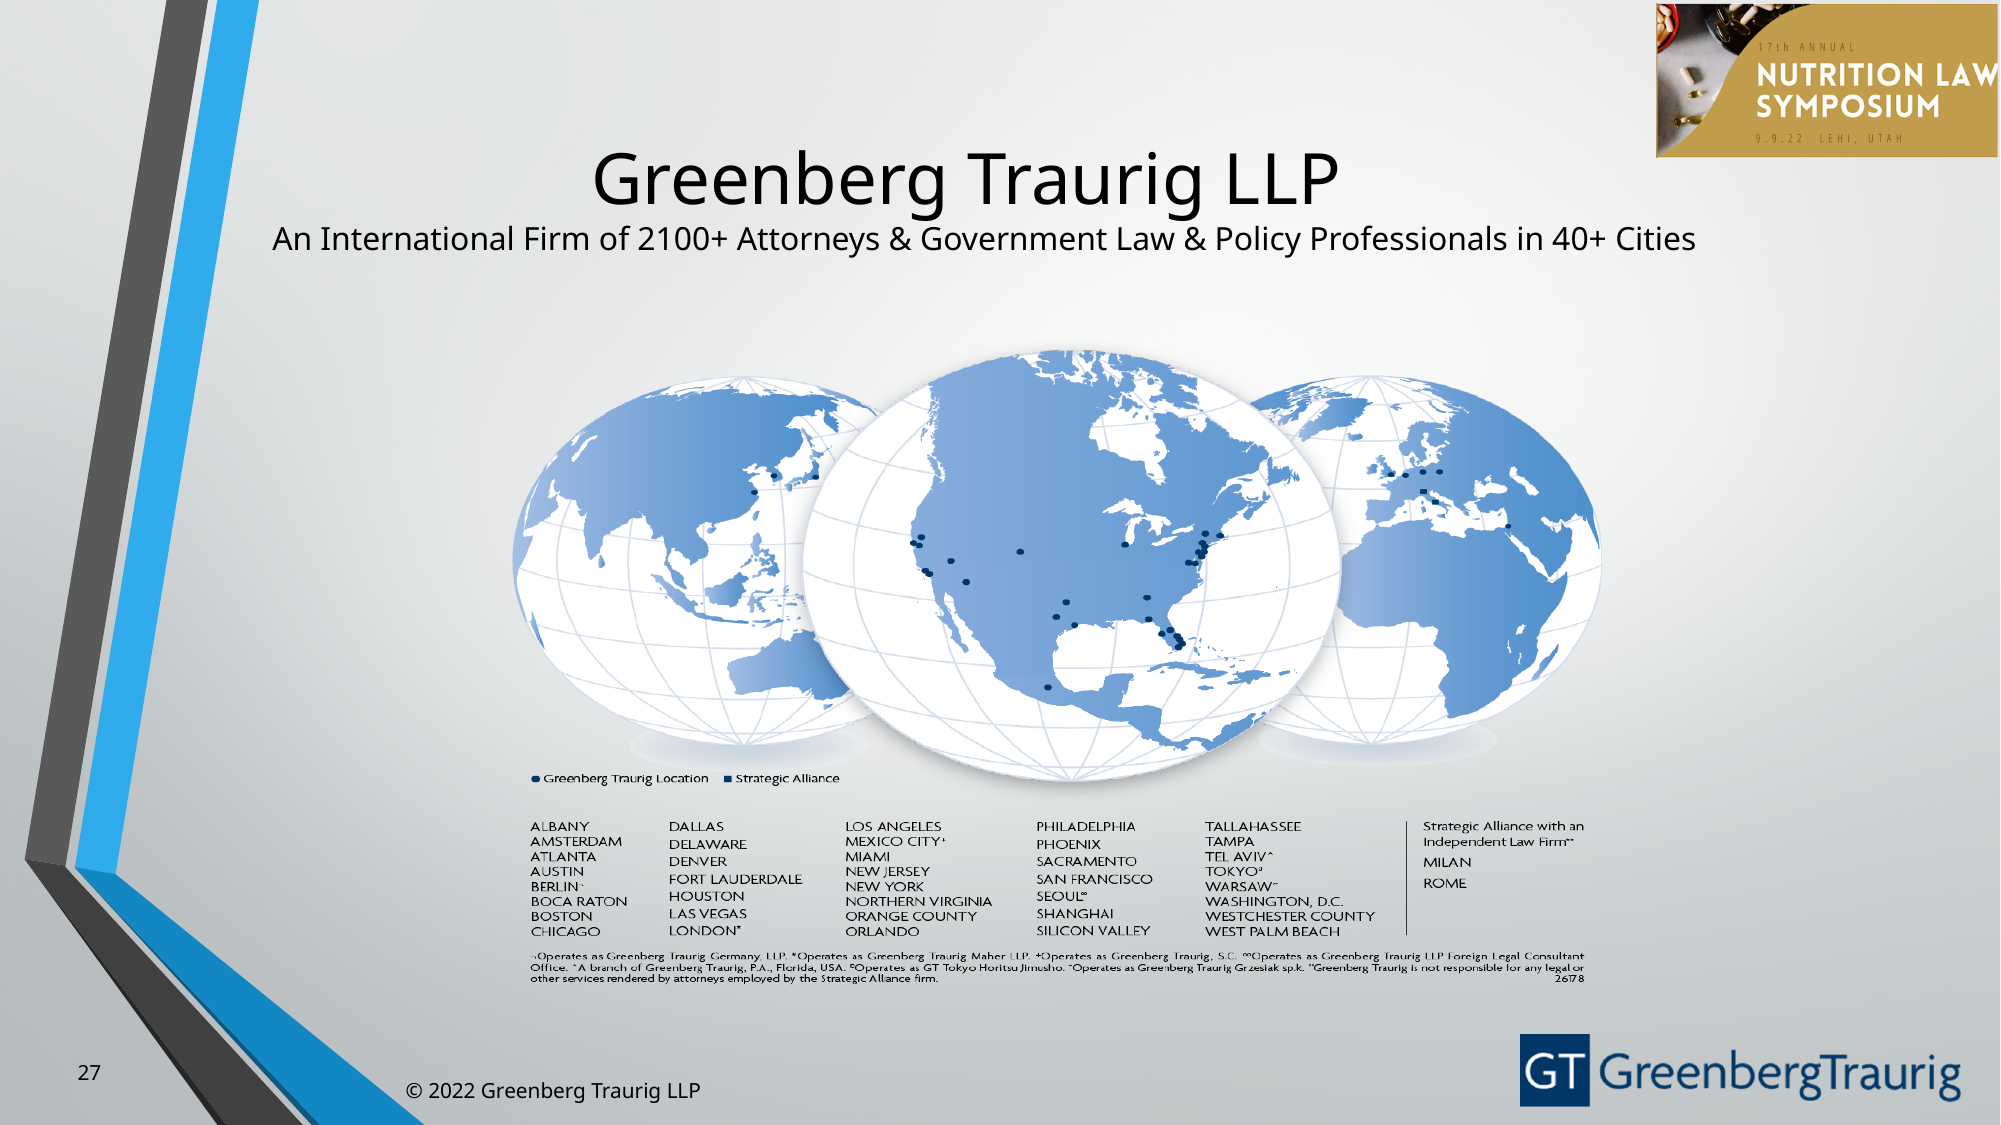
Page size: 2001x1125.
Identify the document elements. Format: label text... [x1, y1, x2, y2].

title Greenberg Traurig LLP An International Firm of 2100+ Attorneys & Government Law & Policy Professionals in 40+ Cities [244, 125, 1725, 266]
slide_number 27 [25, 1043, 117, 1104]
picture [1656, 3, 1998, 158]
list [511, 337, 1602, 1004]
picture [1520, 1034, 1961, 1107]
